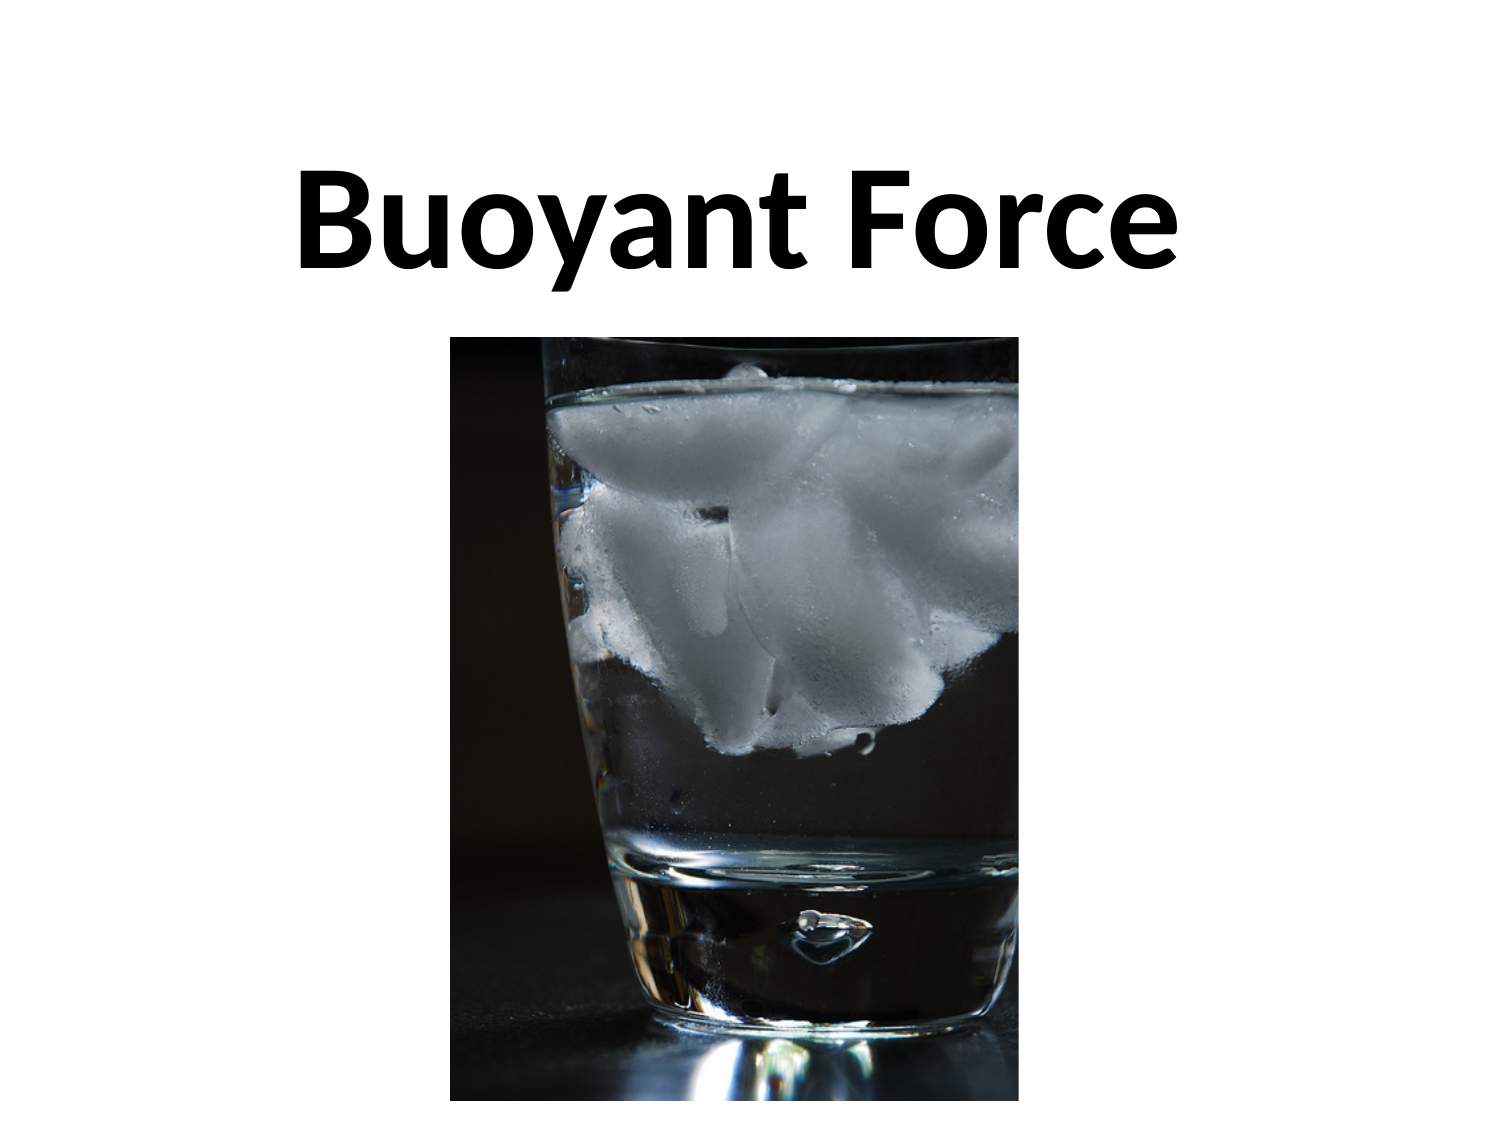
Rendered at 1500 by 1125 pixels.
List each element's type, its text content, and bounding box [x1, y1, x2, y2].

picture [449, 337, 1019, 1101]
title Buoyant Force [99, 87, 1375, 329]
